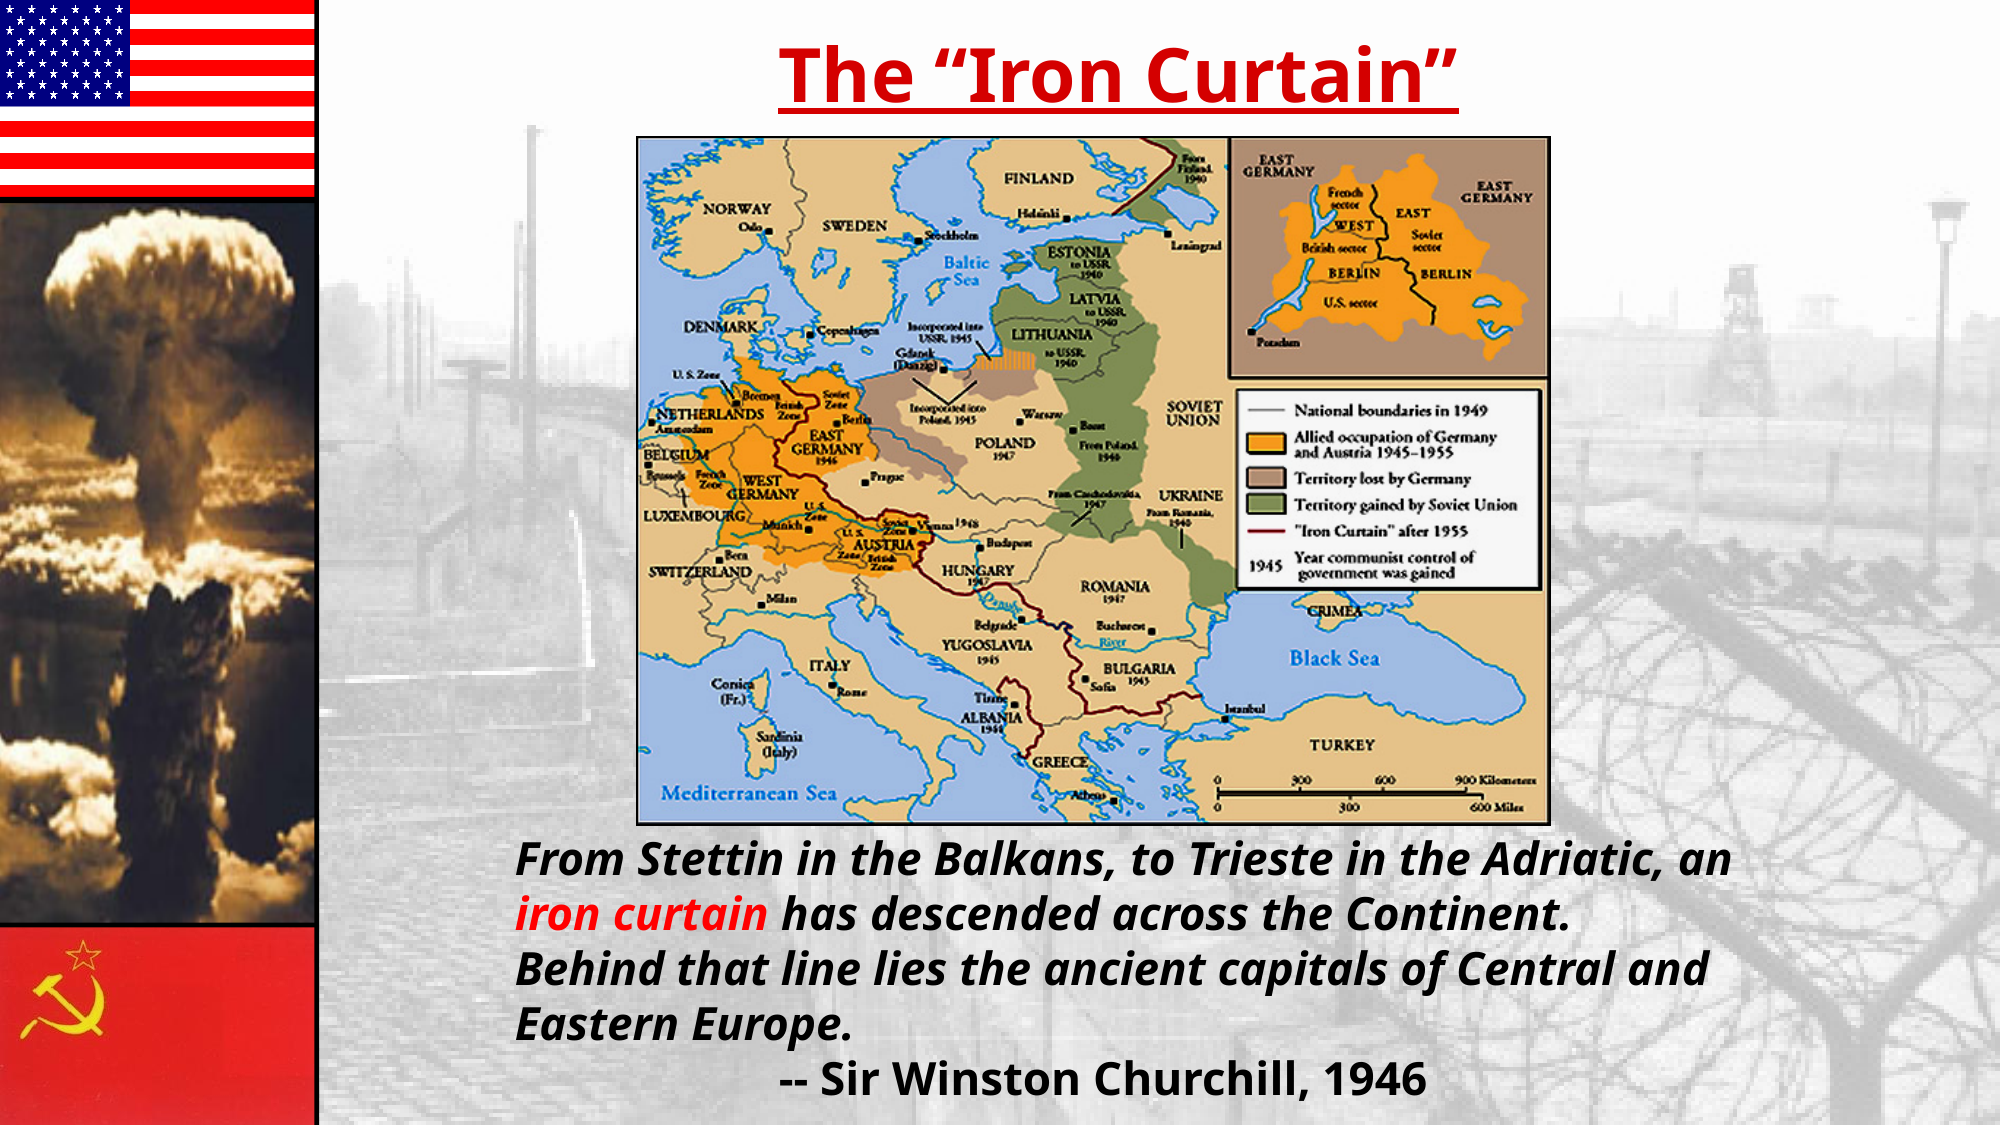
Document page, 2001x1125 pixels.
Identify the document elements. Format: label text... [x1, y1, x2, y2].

text_box The “Iron Curtain” [537, 20, 1700, 125]
text_box From Stettin in the Balkans, to Trieste in the Adriatic, an iron curtain has descended across the Continent. Behind that line lies the ancient capitals of Central and Eastern Europe. -- Sir Winston Churchill, 1946 [500, 822, 1750, 1113]
picture [637, 137, 1551, 825]
picture [0, 204, 314, 922]
picture [0, 928, 314, 1125]
picture [0, 0, 314, 196]
